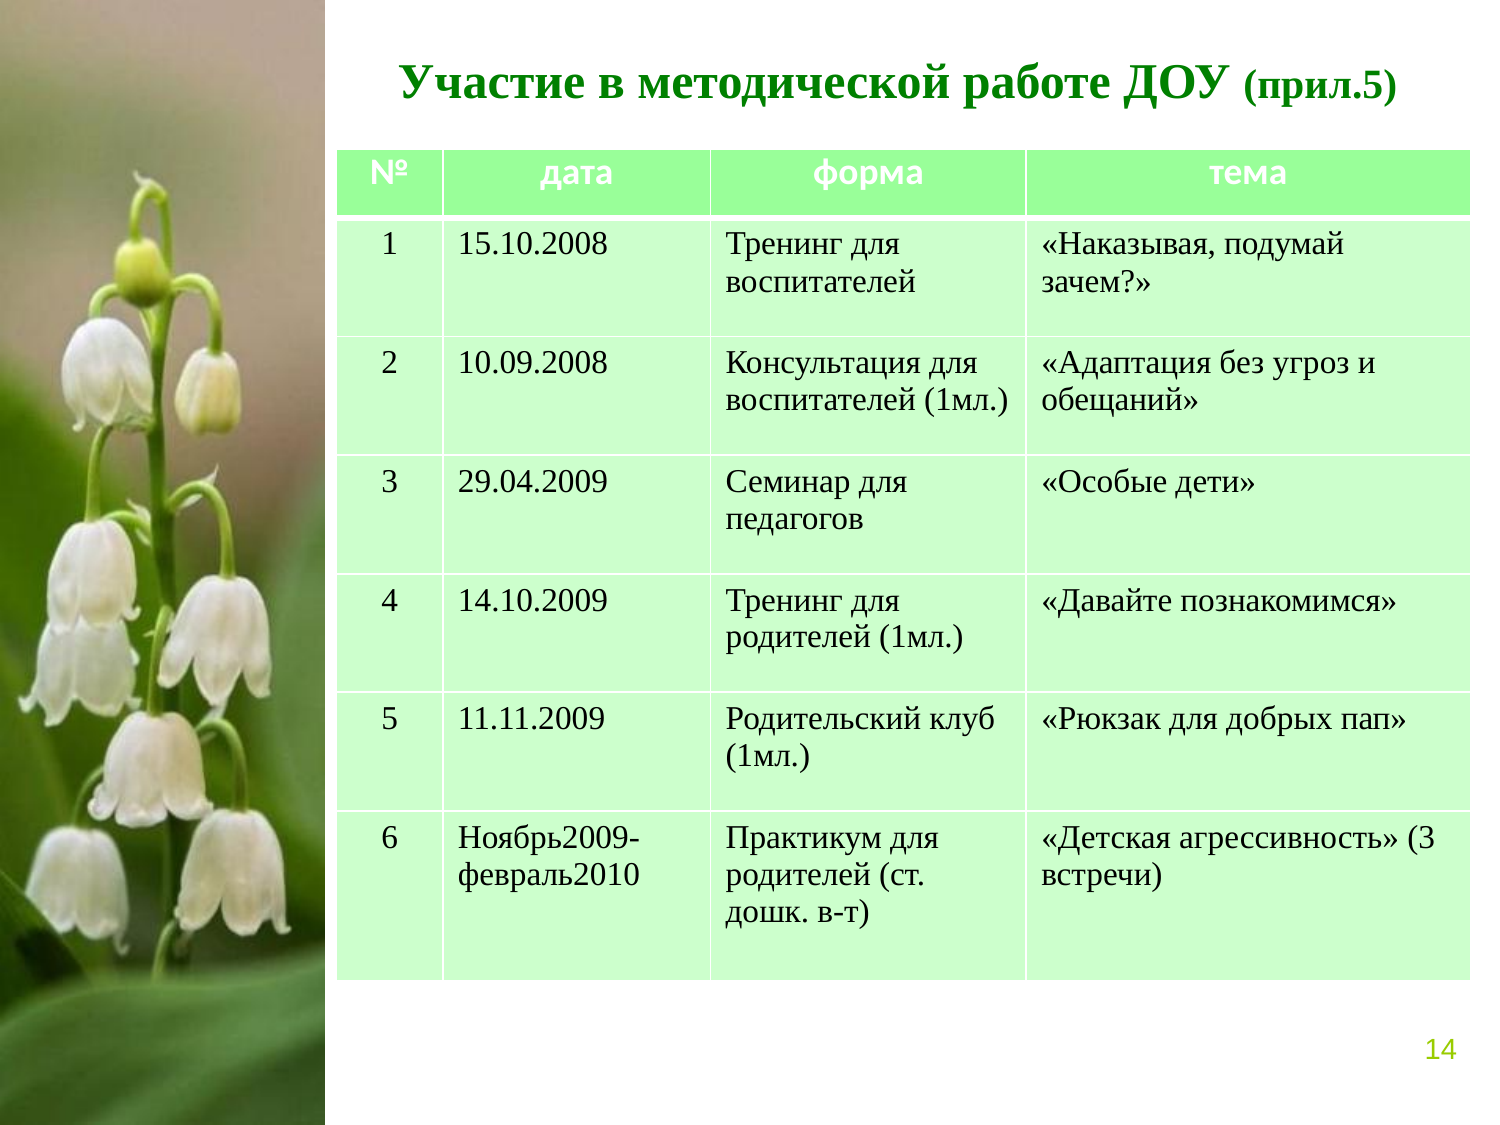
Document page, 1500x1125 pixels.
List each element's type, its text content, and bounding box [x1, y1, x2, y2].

table_cell Тренинг для родителей (1мл.) [711, 575, 1025, 691]
table_cell «Особые дети» [1027, 456, 1470, 573]
table_cell 15.10.2008 [444, 221, 710, 336]
table_cell 6 [337, 812, 442, 980]
table_cell 11.11.2009 [444, 693, 710, 810]
table_cell Консультация для воспитателей (1мл.) [711, 337, 1025, 454]
table_cell «Адаптация без угроз и обещаний» [1027, 337, 1470, 454]
table_cell Ноябрь2009-февраль2010 [444, 812, 710, 980]
table_cell 3 [337, 456, 442, 573]
table_cell Тренинг для воспитателей [711, 221, 1025, 336]
table_cell 1 [337, 221, 442, 336]
table_header форма [711, 150, 1025, 215]
table_header тема [1027, 150, 1470, 215]
table_cell 29.04.2009 [444, 456, 710, 573]
table_cell 14.10.2009 [444, 575, 710, 691]
table_cell 5 [337, 693, 442, 810]
table_cell 2 [337, 337, 442, 454]
slide_number 14 [1316, 1022, 1473, 1102]
table_cell «Наказывая, подумай зачем?» [1027, 221, 1470, 336]
table_header № [337, 150, 442, 215]
title Участие в методической работе ДОУ (прил.5) [324, 8, 1471, 150]
table_cell «Рюкзак для добрых пап» [1027, 693, 1470, 810]
table_cell Родительский клуб (1мл.) [711, 693, 1025, 810]
table_cell 4 [337, 575, 442, 691]
table_cell Семинар для педагогов [711, 456, 1025, 573]
table_cell 10.09.2008 [444, 337, 710, 454]
table_cell Практикум для родителей (ст. дошк. в-т) [711, 812, 1025, 980]
table_cell «Детская агрессивность» (3 встречи) [1027, 812, 1470, 980]
picture [0, 0, 325, 1125]
table_cell «Давайте познакомимся» [1027, 575, 1470, 691]
table_header дата [444, 150, 710, 215]
